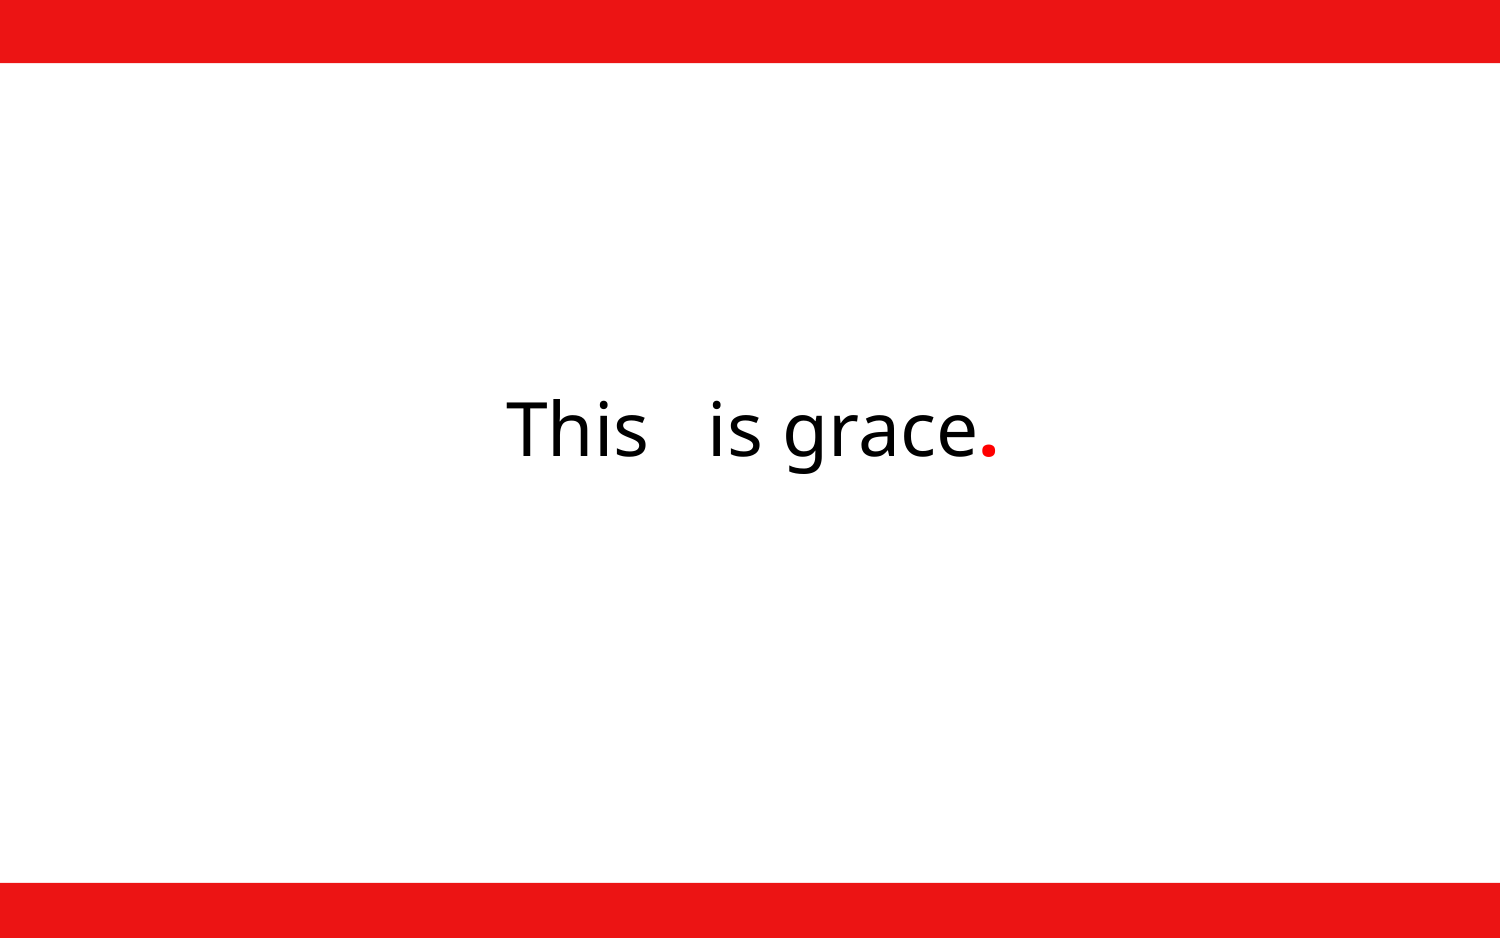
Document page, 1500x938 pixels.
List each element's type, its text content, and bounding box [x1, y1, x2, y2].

text_box This is grace. [491, 329, 1286, 500]
text_box [0, 0, 1500, 64]
text_box [0, 882, 1500, 938]
